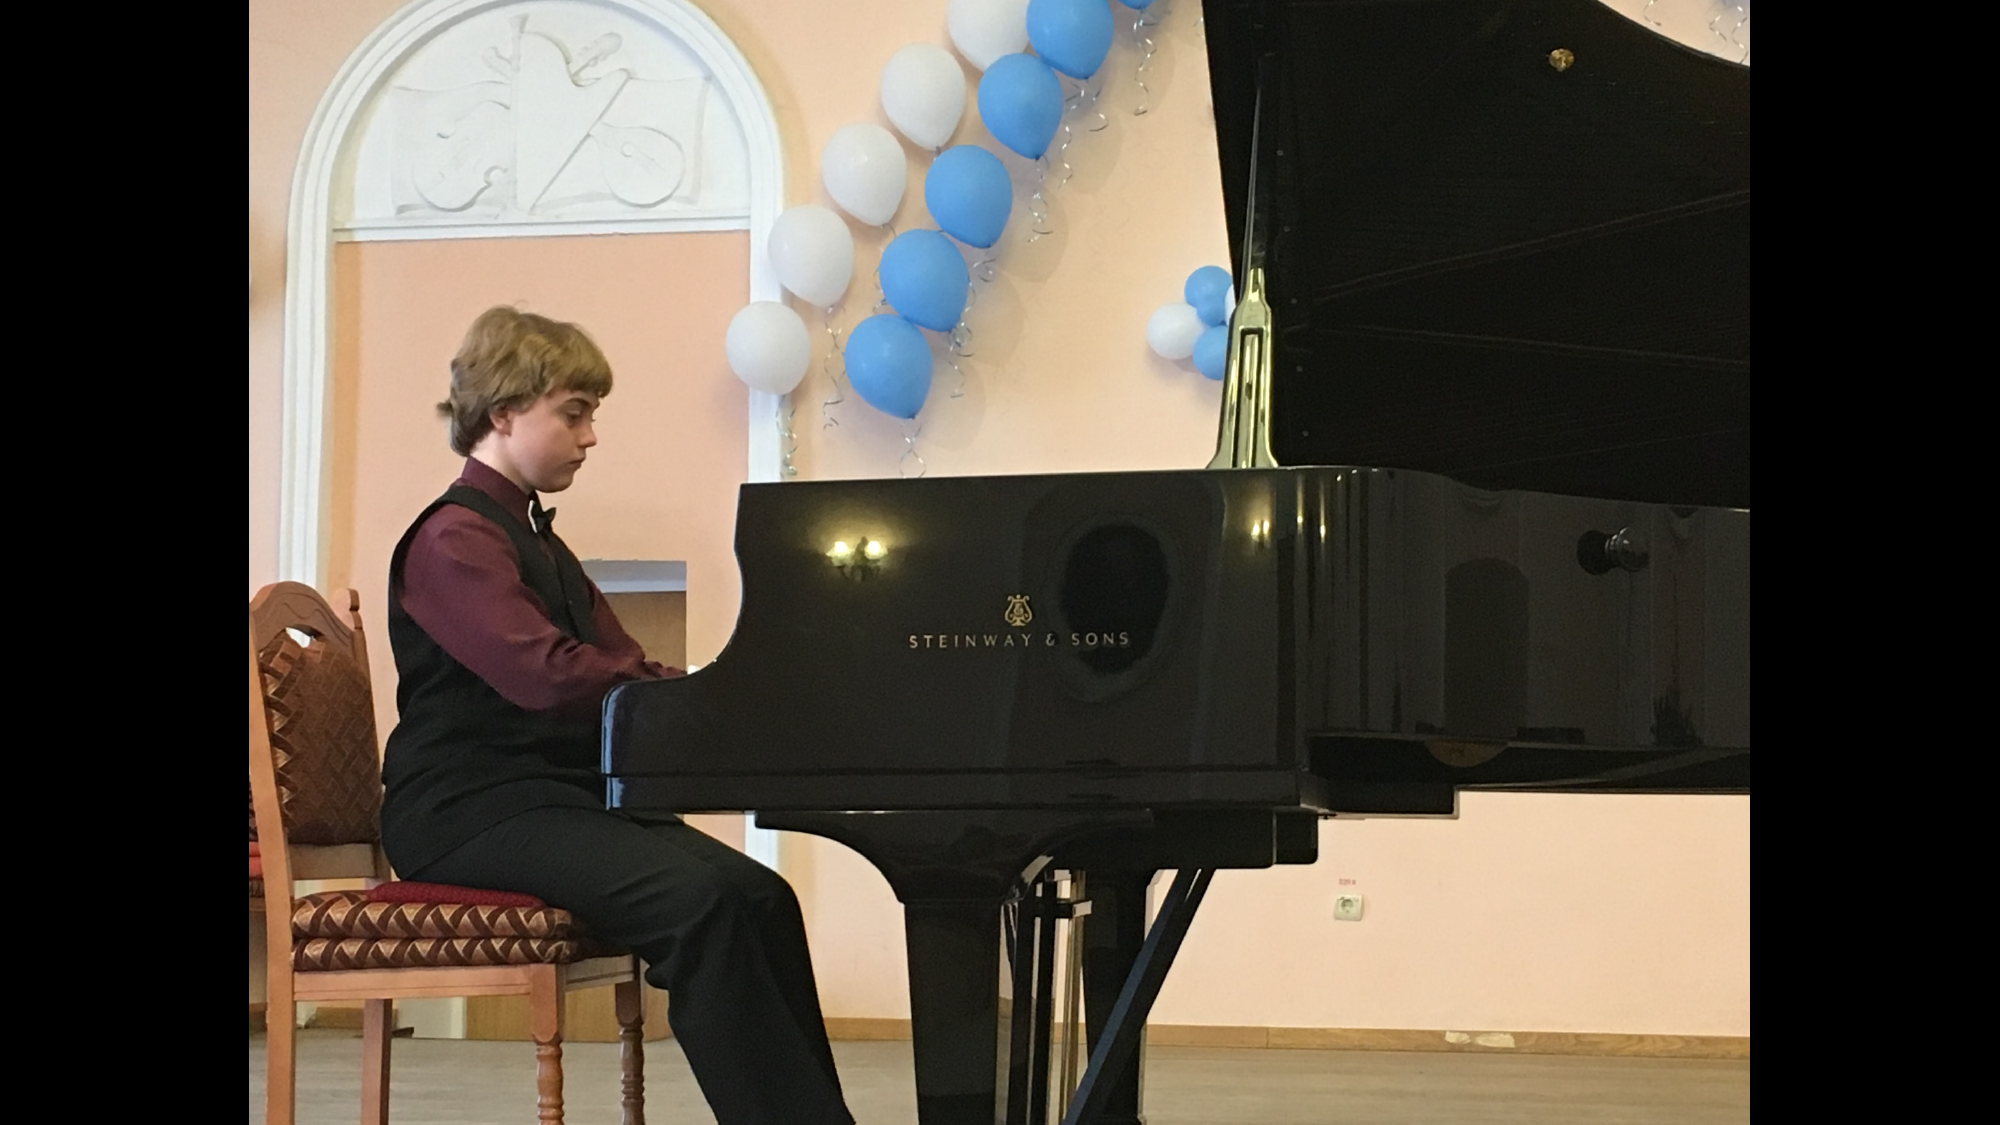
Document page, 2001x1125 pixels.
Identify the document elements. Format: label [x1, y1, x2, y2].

picture [249, 0, 1750, 1125]
